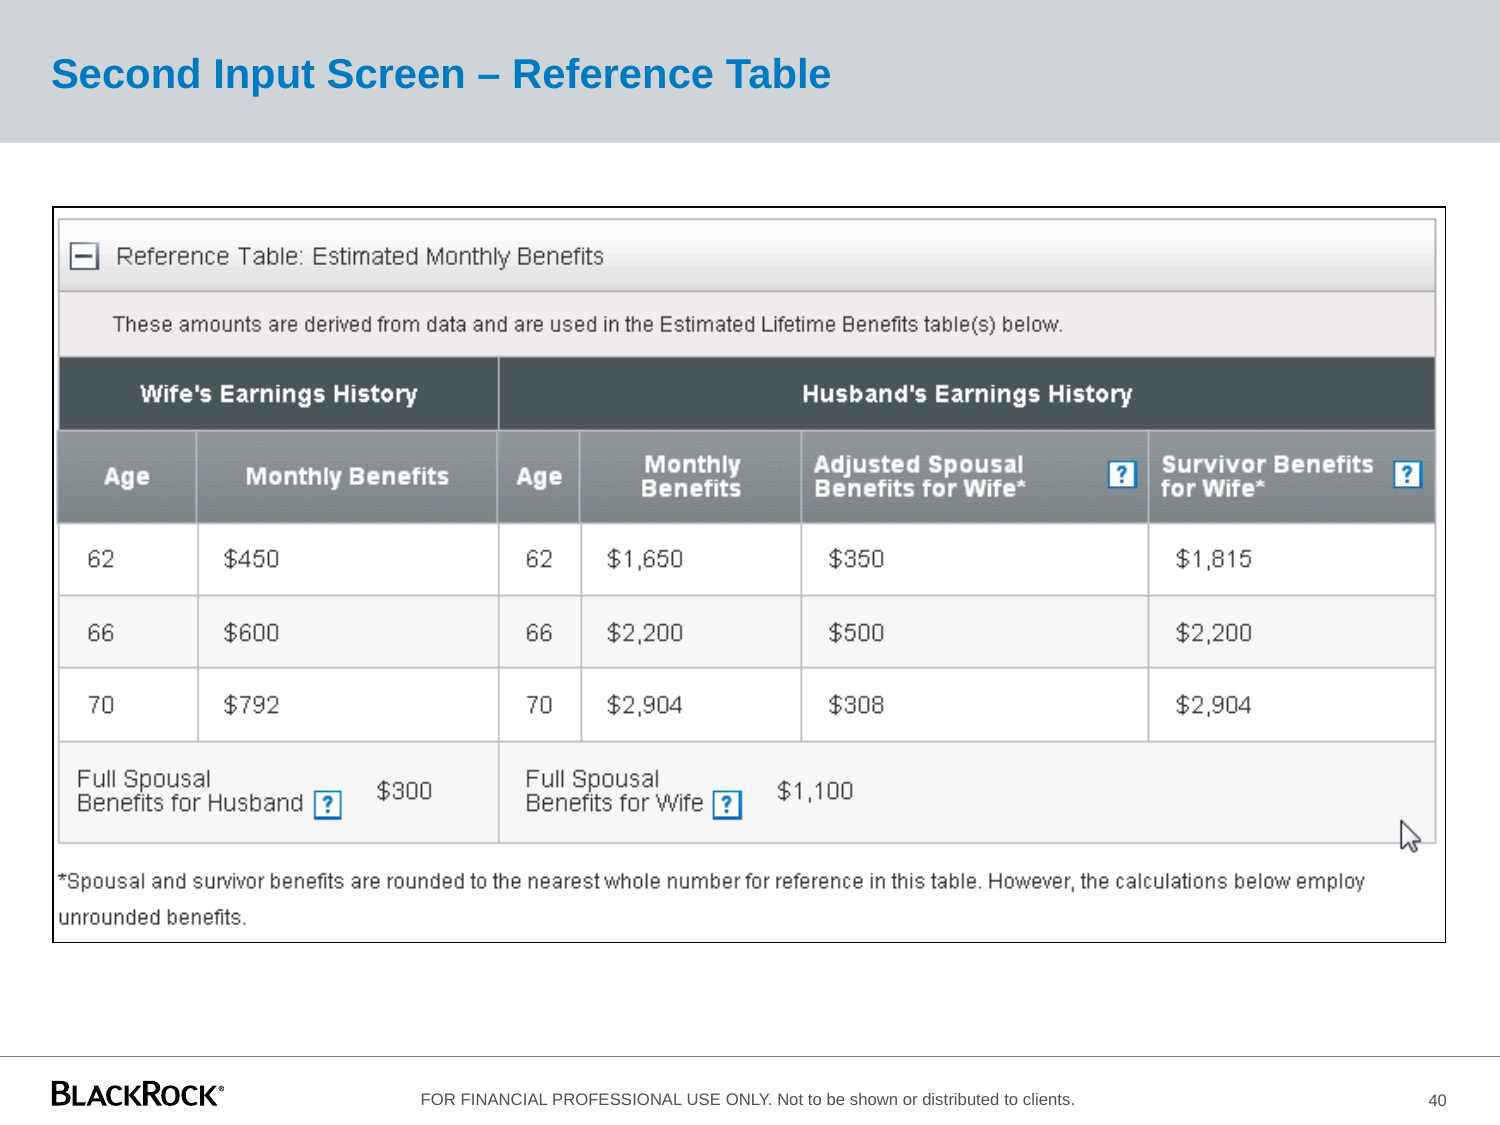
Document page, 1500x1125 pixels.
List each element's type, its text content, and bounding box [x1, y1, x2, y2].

slide_number 40 [1387, 1081, 1447, 1118]
picture [53, 207, 1446, 943]
title Second Input Screen – Reference Table [50, 26, 1446, 125]
footer FOR FINANCIAL PROFESSIONAL USE ONLY. Not to be shown or distributed to clients. [245, 1081, 1252, 1118]
